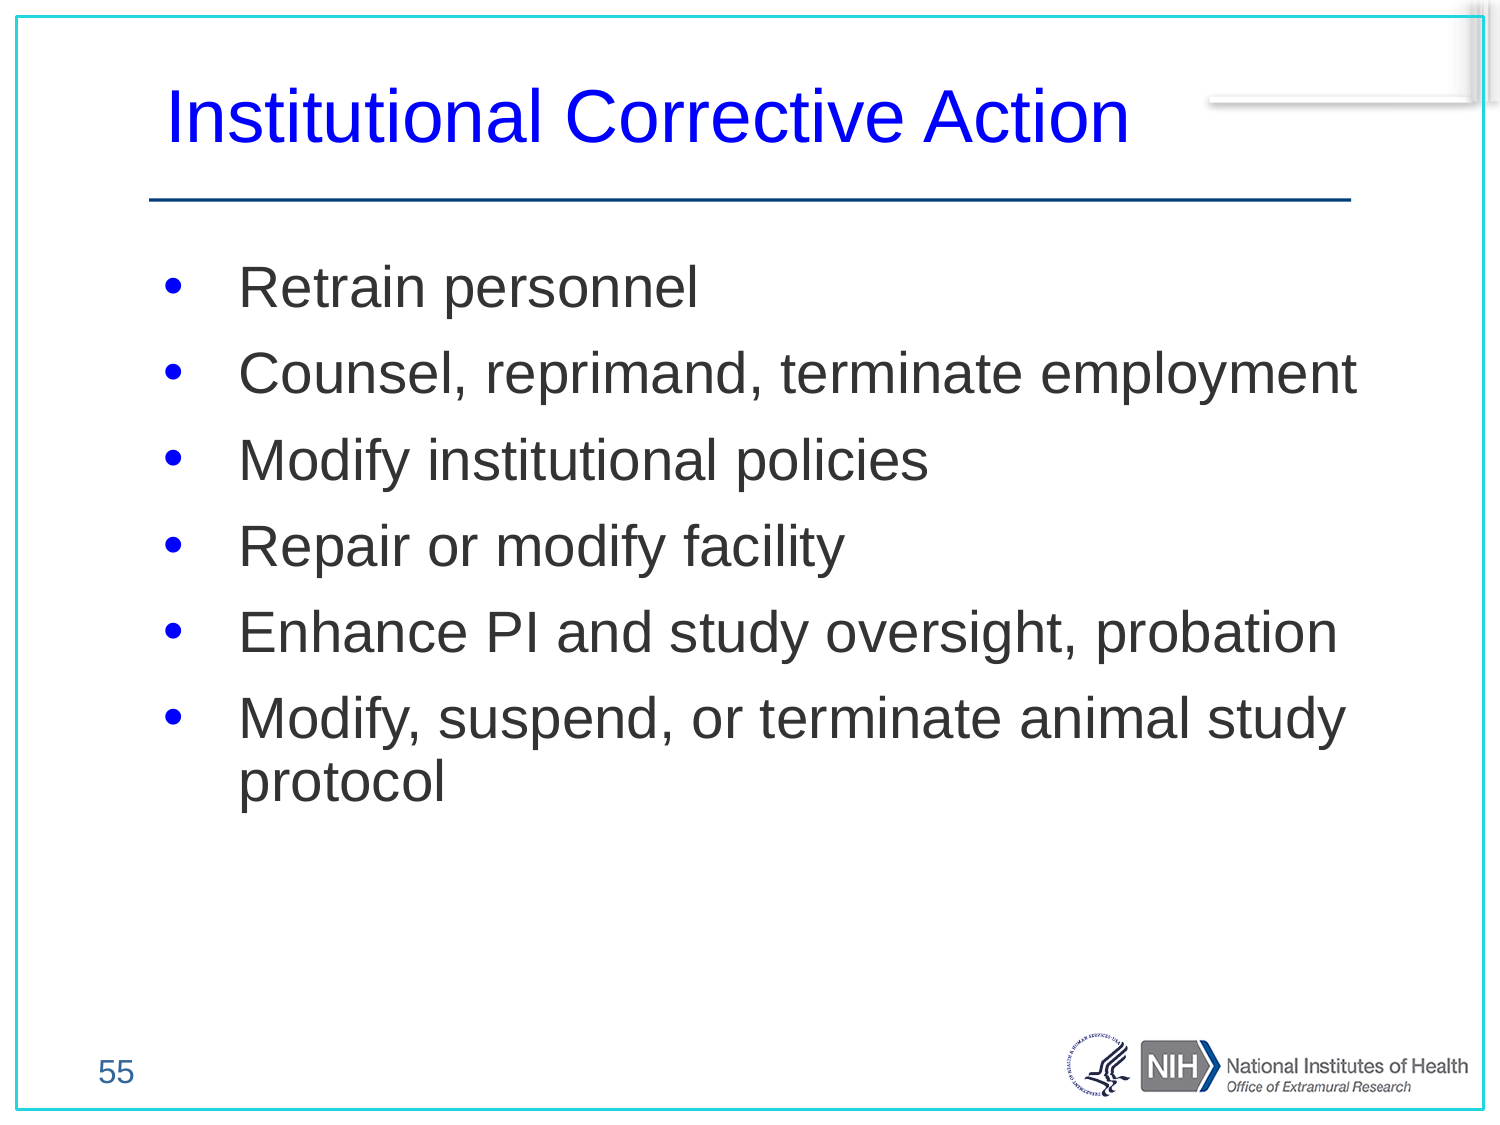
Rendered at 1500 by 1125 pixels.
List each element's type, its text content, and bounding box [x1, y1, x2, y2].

picture [1137, 1037, 1471, 1096]
title Institutional Corrective Action [149, 24, 1500, 201]
text_box Retrain personnel Counsel, reprimand, terminate employment Modify institutional policies Repair or modify facility Enhance PI and study oversight, probation Modify, suspend, or terminate animal study protocol [149, 249, 1417, 909]
slide_number 55 [24, 1037, 150, 1098]
